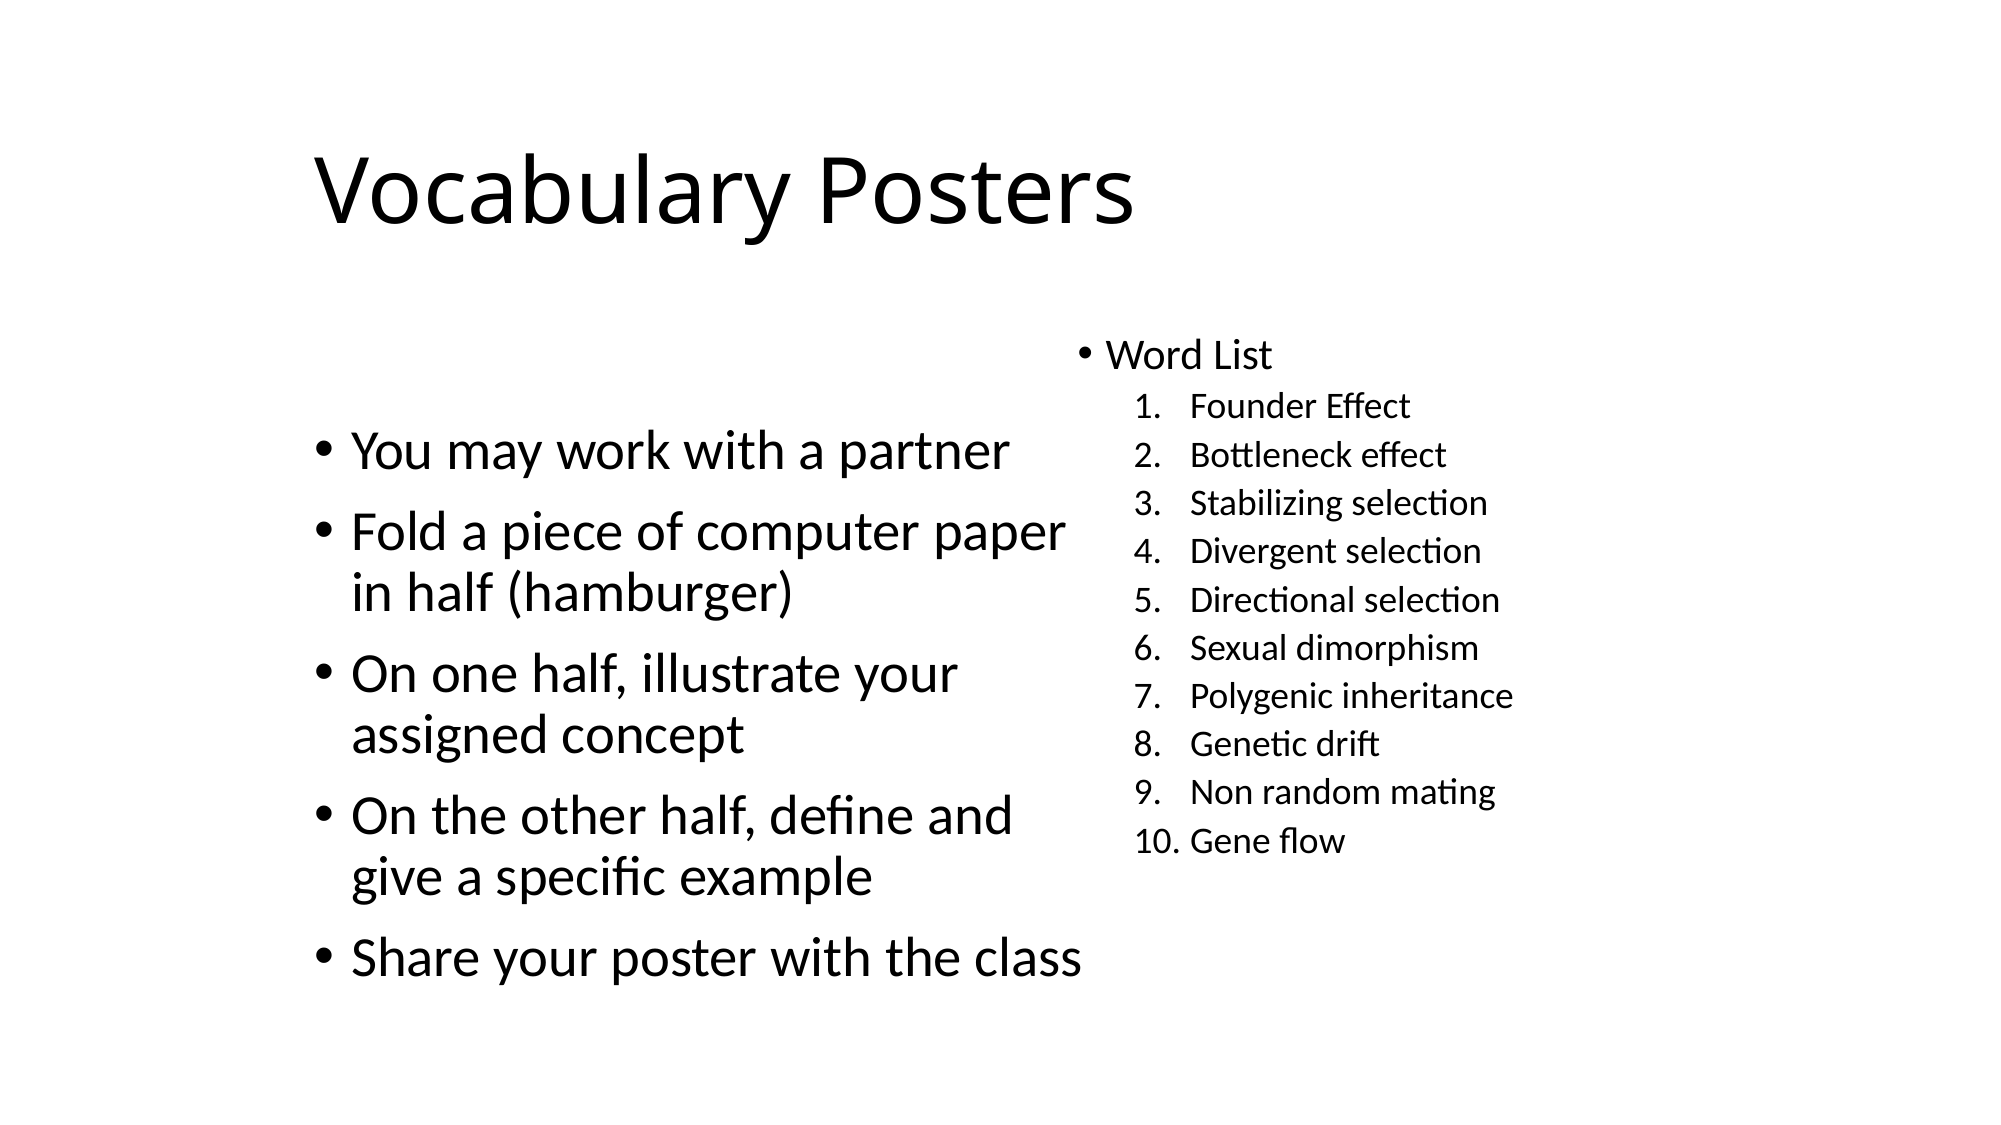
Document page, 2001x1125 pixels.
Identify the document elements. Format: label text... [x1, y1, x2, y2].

title Vocabulary Posters [299, 99, 2000, 288]
list You may work with a partner Fold a piece of computer paper in half (hamburger) On one half, illustrate your assigned concept On the other half, define and give a specific example Share your poster with the class [299, 324, 1062, 1000]
text_box Word List Founder Effect Bottleneck effect Stabilizing selection Divergent selection Directional selection Sexual dimorphism Polygenic inheritance Genetic drift Non random mating Gene flow [1062, 324, 1688, 1000]
